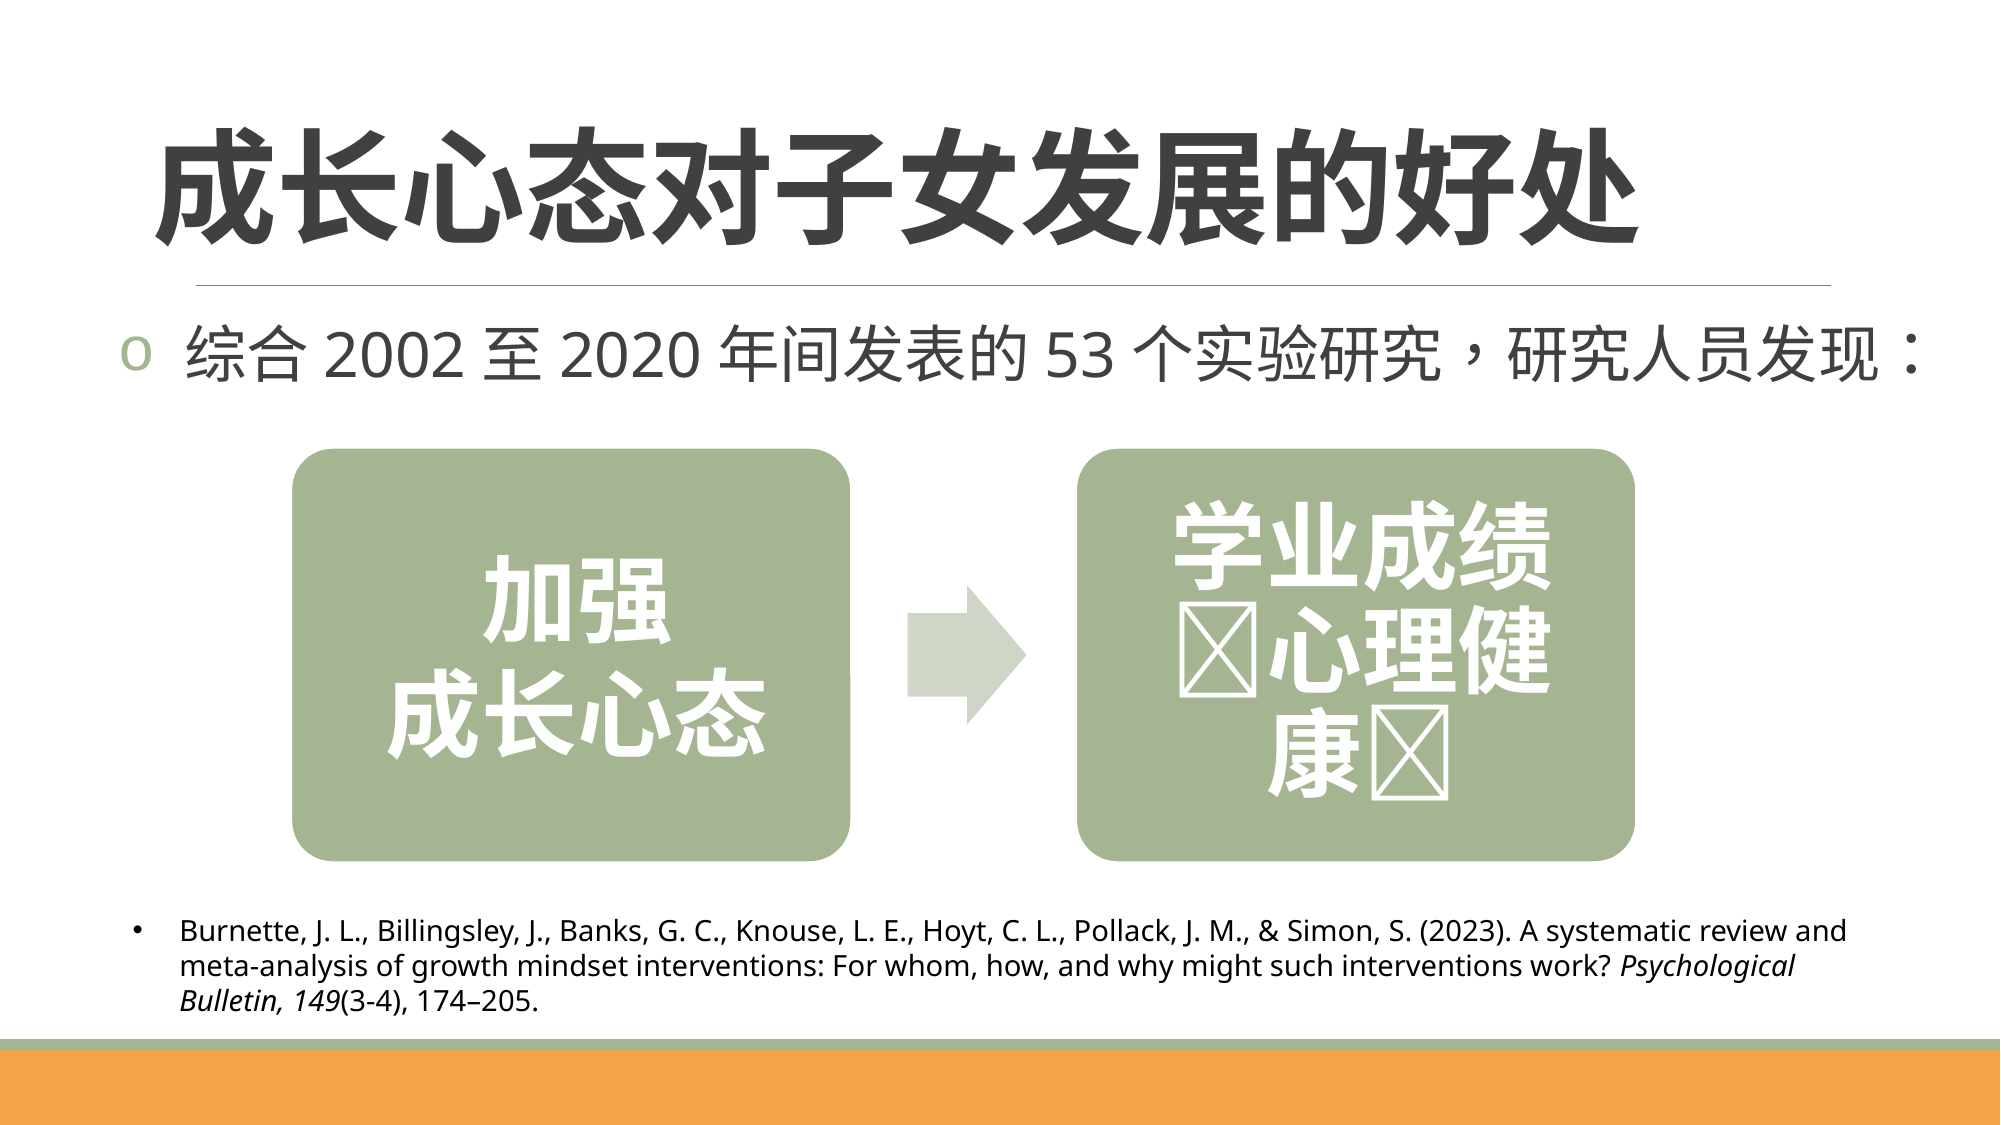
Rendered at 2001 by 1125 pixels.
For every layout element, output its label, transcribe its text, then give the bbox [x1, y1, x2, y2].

text_box Burnette, J. L., Billingsley, J., Banks, G. C., Knouse, L. E., Hoyt, C. L., Pollack, J. M., & Simon, S. (2023). A systematic review and meta-analysis of growth mindset interventions: For whom, how, and why might such interventions work? Psychological Bulletin, 149(3-4), 174–205. [117, 904, 1919, 1025]
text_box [290, 422, 1638, 888]
title 成长心态对子女发展的好处 [137, 50, 1863, 268]
list 综合2002至2020年间发表的53个实验研究，研究人员发现： [117, 316, 1900, 423]
